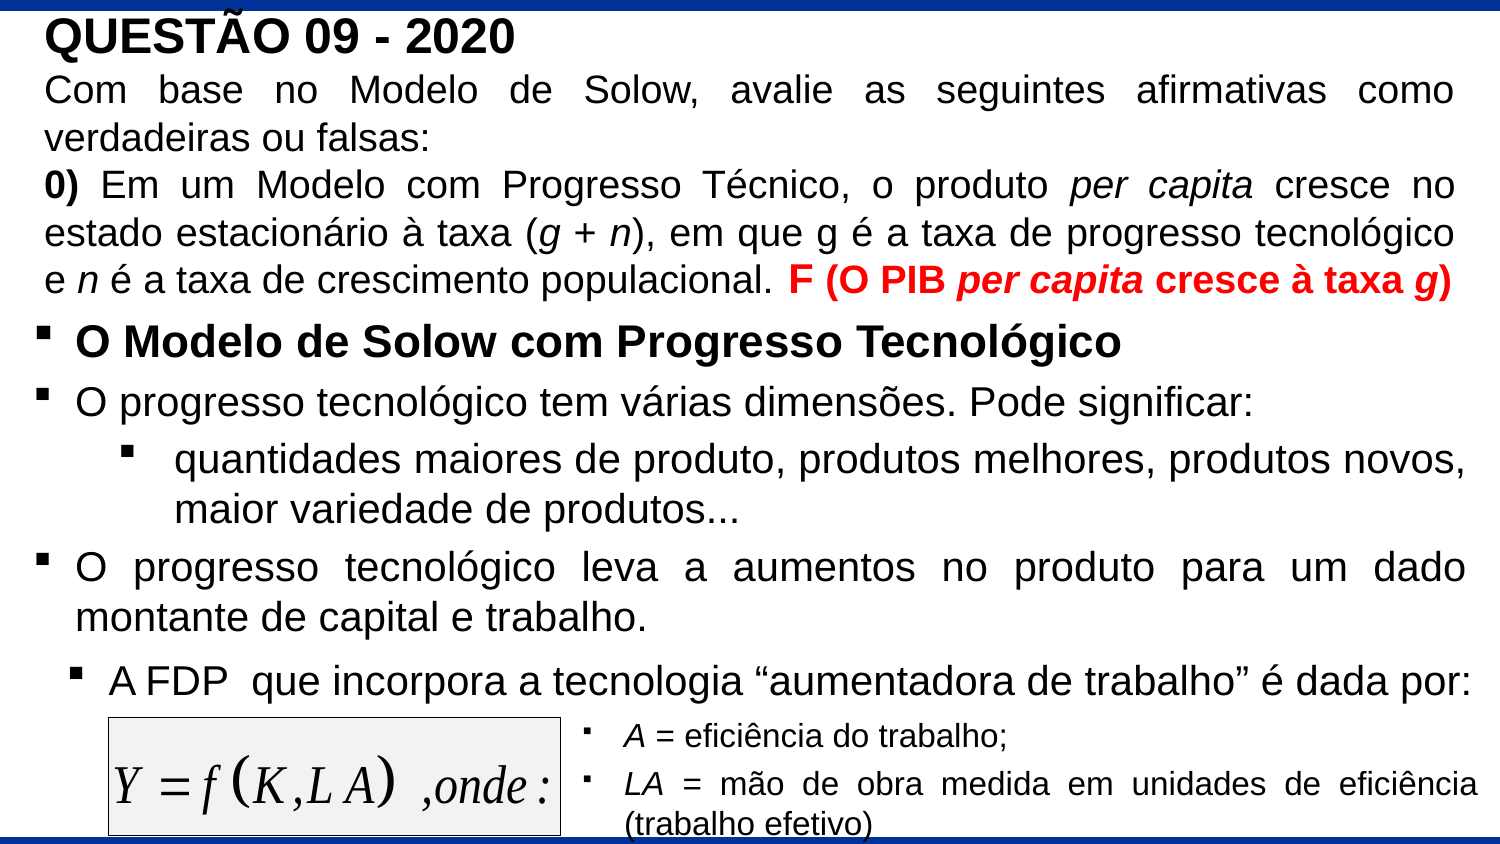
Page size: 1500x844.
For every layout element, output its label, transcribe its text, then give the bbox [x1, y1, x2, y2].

text_box QUESTÃO 09 - 2020 Com base no Modelo de Solow, avalie as seguintes afirmativas como verdadeiras ou falsas: 0) Em um Modelo com Progresso Técnico, o produto per capita cresce no estado estacionário à taxa (g + n), em que g é a taxa de progresso tecnológico e n é a taxa de crescimento populacional. [29, 0, 1471, 303]
text_box F (O PIB per capita cresce à taxa g) [773, 244, 1471, 303]
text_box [107, 716, 562, 836]
text_box A = eficiência do trabalho; LA = mão de obra medida em unidades de eficiência (trabalho efetivo) [549, 658, 1495, 844]
text_box A FDP que incorpora a tecnologia “aumentadora de trabalho” é dada por: [33, 646, 1500, 844]
text_box O Modelo de Solow com Progresso Tecnológico O progresso tecnológico tem várias dimensões. Pode significar: quantidades maiores de produto, produtos melhores, produtos novos, maior variedade de produtos... O progresso tecnológico leva a aumentos no produto para um dado montante de capital e trabalho. [0, 303, 1483, 844]
